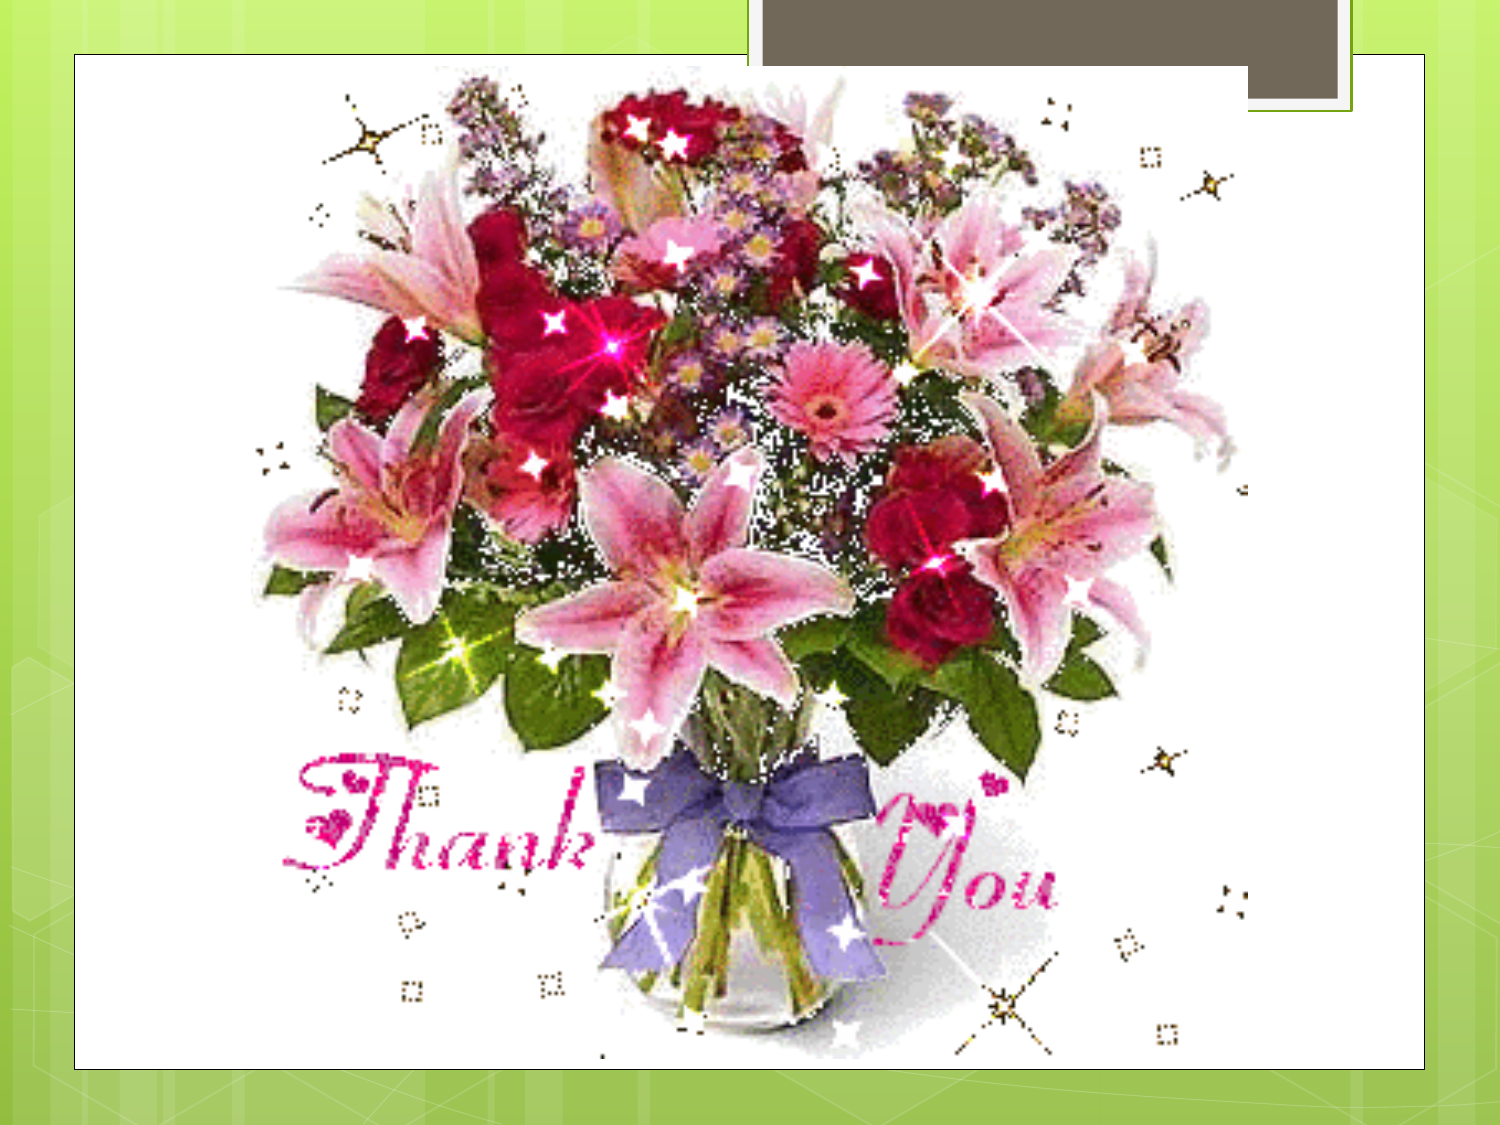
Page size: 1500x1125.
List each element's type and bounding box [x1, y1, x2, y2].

picture [251, 65, 1249, 1060]
